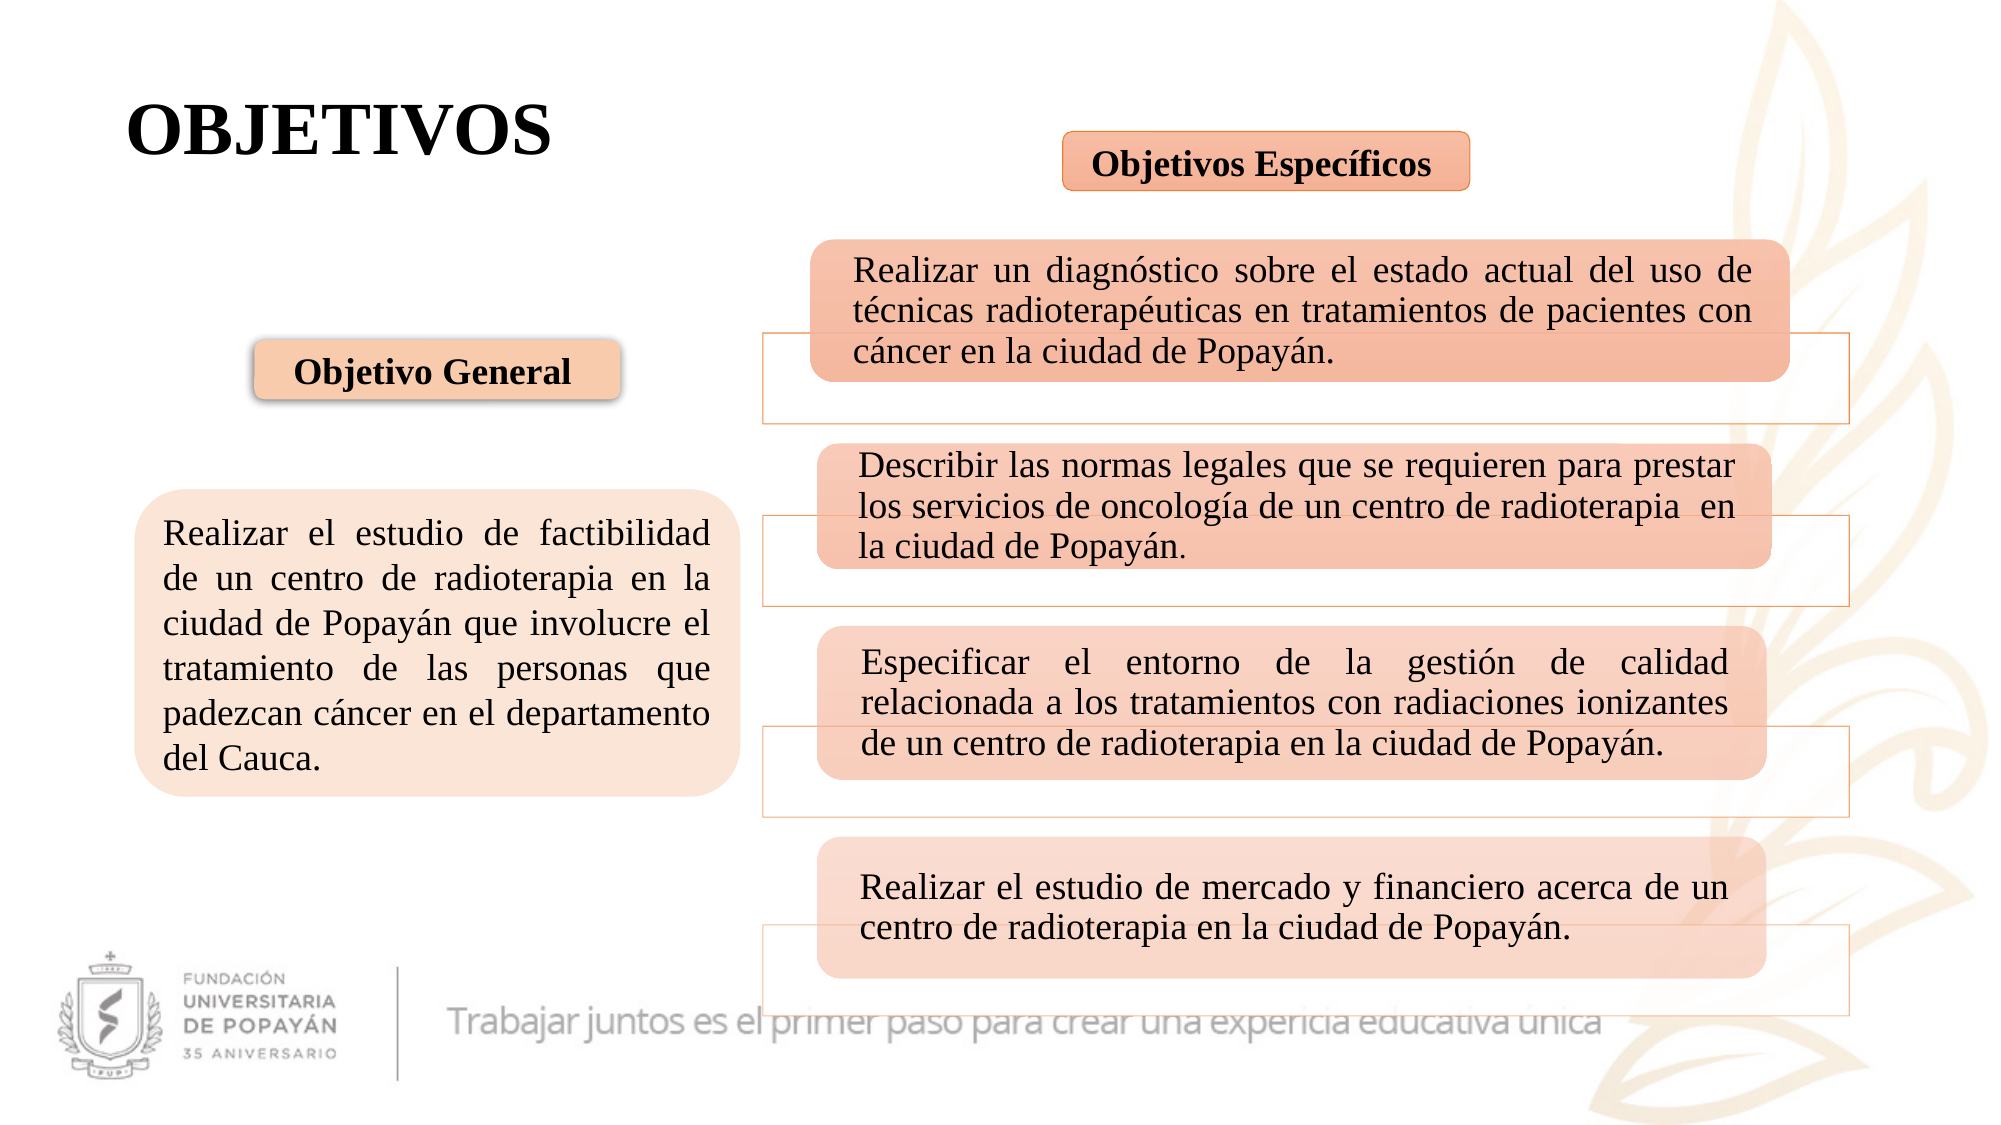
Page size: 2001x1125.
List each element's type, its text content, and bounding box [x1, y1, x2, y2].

text_box Objetivo General [254, 340, 621, 400]
text_box Realizar el estudio de factibilidad de un centro de radioterapia en la ciudad de Popayán que involucre el tratamiento de las personas que padezcan cáncer en el departamento del Cauca. [131, 485, 303, 800]
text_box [303, 349, 894, 878]
picture [0, 0, 2001, 1125]
text_box Objetivos Específicos [1062, 130, 1471, 192]
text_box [762, 229, 1850, 1031]
text_box OBJETIVOS [110, 71, 612, 177]
